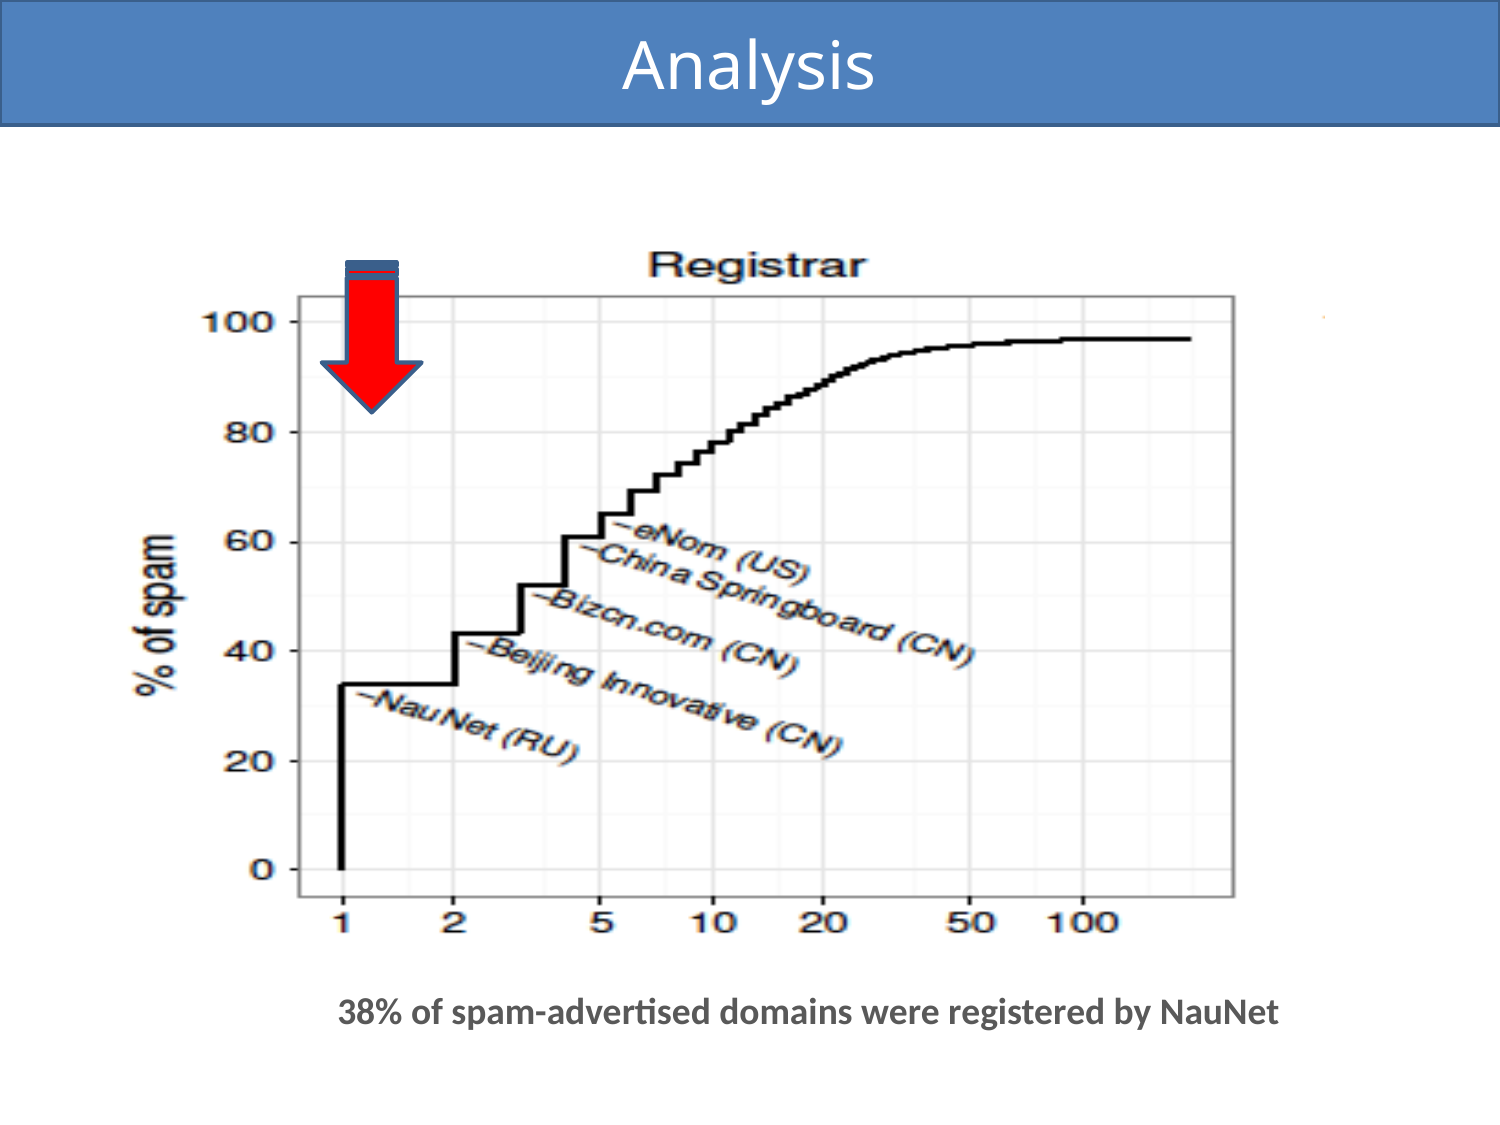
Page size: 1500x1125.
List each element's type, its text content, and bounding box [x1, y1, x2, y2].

picture [24, 199, 1326, 962]
text_box 38% of spam-advertised domains were registered by NauNet [322, 974, 1375, 1040]
text_box Analysis [0, 0, 1500, 127]
